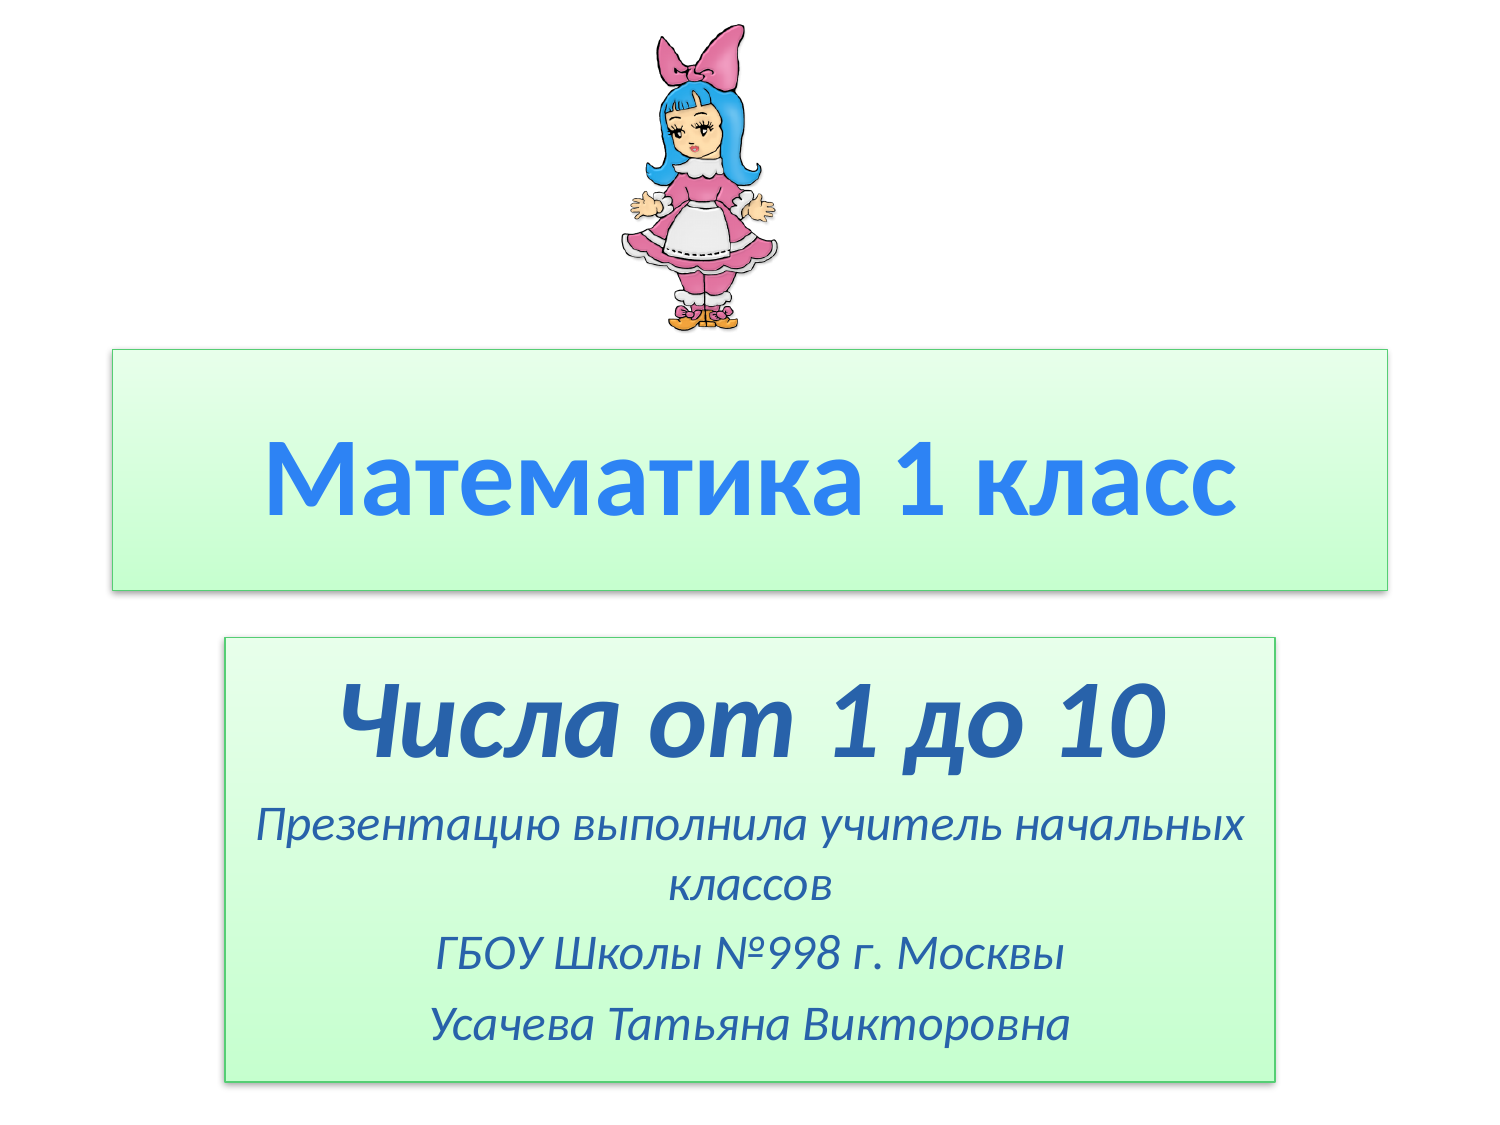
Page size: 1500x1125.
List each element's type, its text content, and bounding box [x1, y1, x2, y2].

title Математика 1 класс [112, 349, 1388, 591]
subtitle Числа от 1 до 10 Презентацию выполнила учитель начальных классов ГБОУ Школы №998 г. Москвы Усачева Татьяна Викторовна [224, 637, 1276, 1083]
picture [548, 18, 864, 334]
